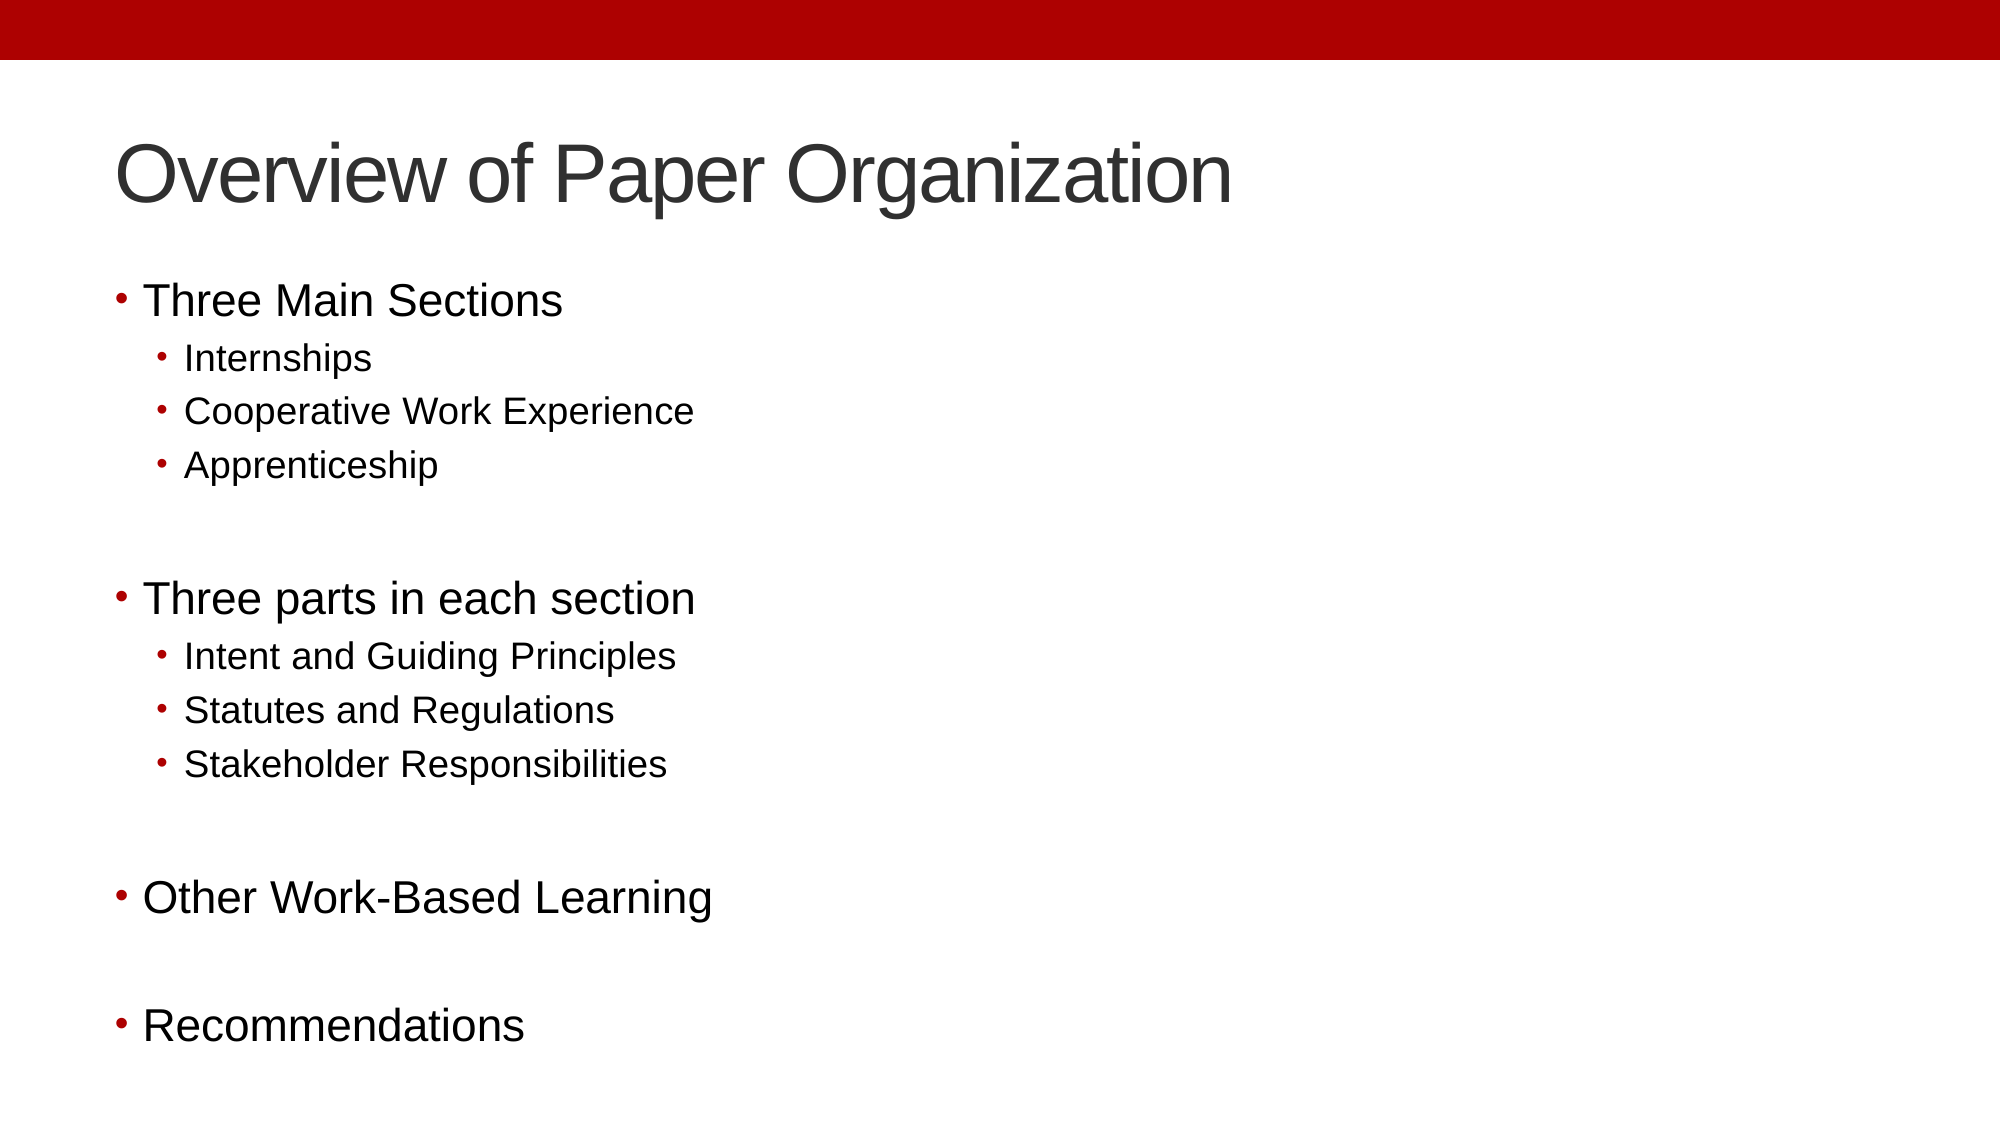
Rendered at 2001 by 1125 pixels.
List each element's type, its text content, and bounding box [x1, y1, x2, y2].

title Overview of Paper Organization [99, 87, 1900, 250]
list Three Main Sections Internships Cooperative Work Experience Apprenticeship Three parts in each section Intent and Guiding Principles Statutes and Regulations Stakeholder Responsibilities Other Work-Based Learning Recommendations [99, 262, 1900, 1063]
